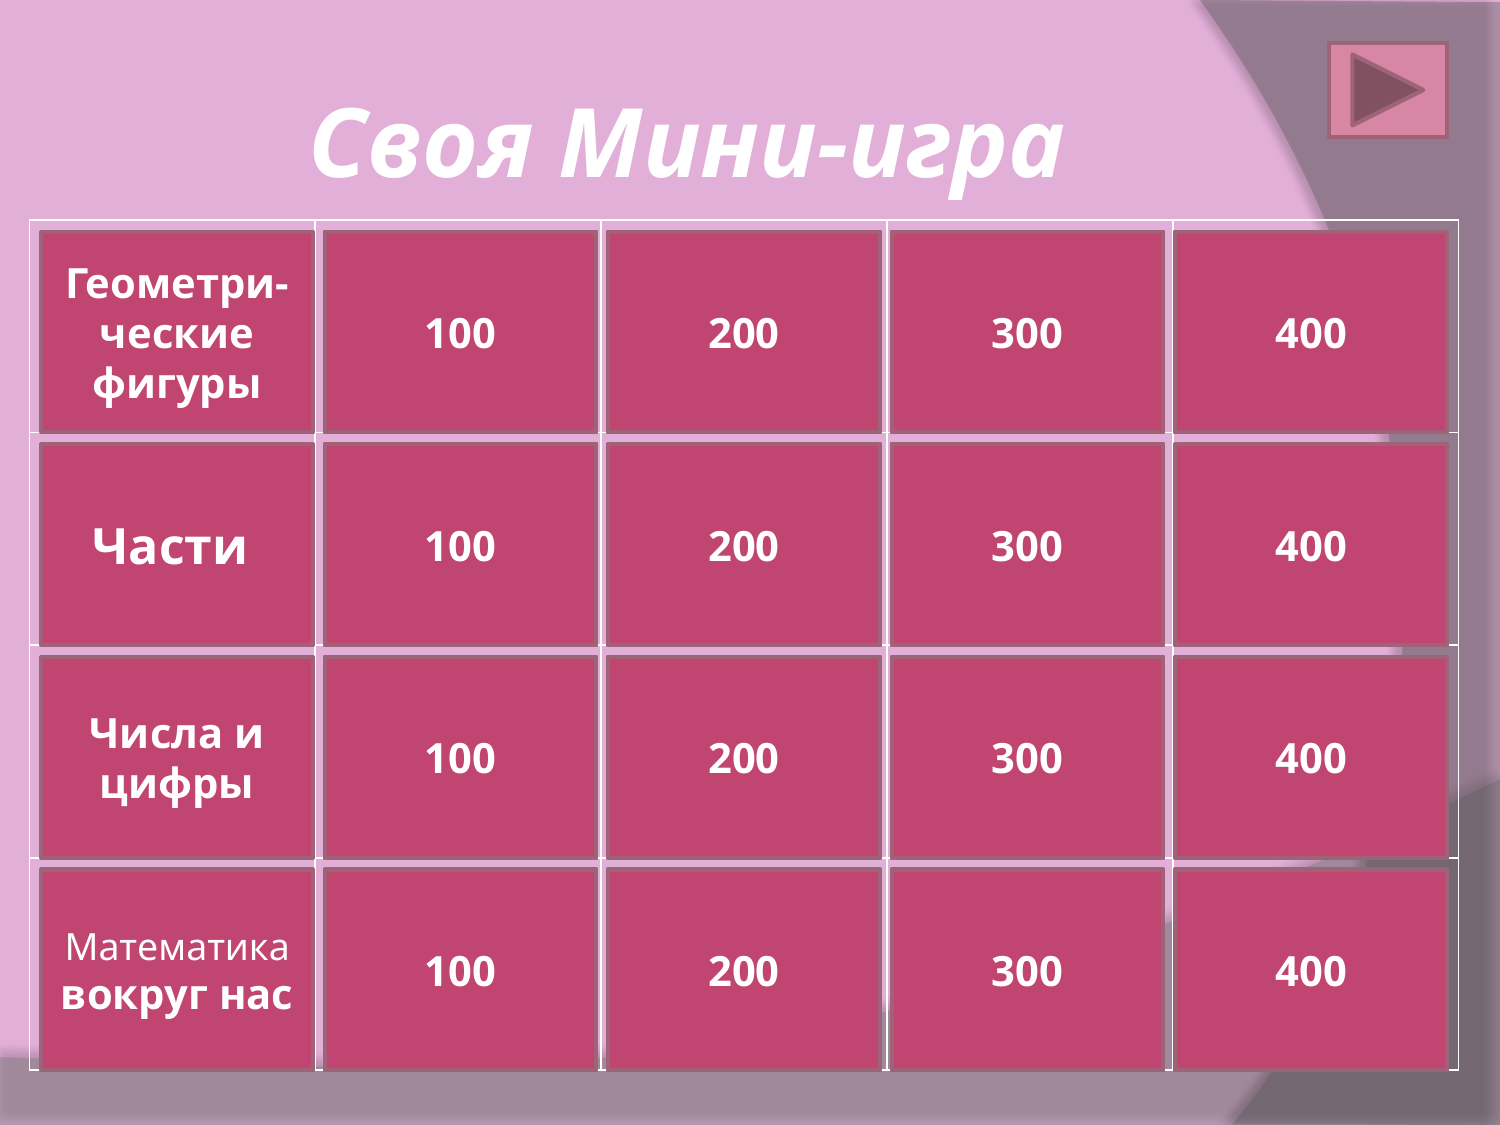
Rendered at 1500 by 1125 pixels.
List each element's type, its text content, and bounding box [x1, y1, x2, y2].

text_box Части [39, 442, 315, 647]
table_header [1174, 221, 1458, 432]
table_header [30, 221, 314, 432]
table_cell [888, 859, 1172, 1069]
text_box 200 [606, 867, 882, 1072]
table_cell [602, 433, 886, 644]
table_cell [316, 859, 600, 1069]
text_box 400 [1173, 442, 1449, 647]
text_box 200 [606, 442, 882, 647]
table_header [602, 221, 886, 432]
table_cell [316, 646, 600, 857]
table_cell [30, 646, 314, 857]
text_box 200 [606, 655, 882, 860]
table_cell [316, 433, 600, 644]
title Своя Мини-игра [75, 45, 1300, 219]
table_header [888, 221, 1172, 432]
table_cell [1174, 646, 1458, 857]
text_box 200 [606, 230, 882, 434]
table_header [316, 221, 600, 432]
table_cell [602, 646, 886, 857]
text_box 100 [323, 442, 598, 647]
text_box 400 [1173, 230, 1449, 434]
text_box 300 [890, 442, 1165, 647]
table_cell [1174, 433, 1458, 644]
table_cell [888, 433, 1172, 644]
table_cell [1174, 859, 1458, 1069]
table_cell [888, 646, 1172, 857]
picture [359, 892, 572, 1049]
text_box 100 [323, 230, 598, 434]
text_box 100 [323, 867, 598, 1072]
text_box 400 [1173, 867, 1449, 1072]
text_box Числа и цифры [39, 655, 315, 860]
text_box [1327, 41, 1449, 139]
text_box 100 [323, 655, 598, 860]
table_cell [30, 433, 314, 644]
table_cell [30, 859, 314, 1069]
text_box 300 [890, 230, 1165, 434]
text_box 300 [890, 655, 1165, 860]
text_box Математика вокруг нас [39, 867, 315, 1072]
table_cell [602, 859, 886, 1069]
text_box 300 [890, 867, 1165, 1072]
text_box 400 [1173, 655, 1449, 860]
text_box Геометри-ческие фигуры [39, 230, 315, 434]
